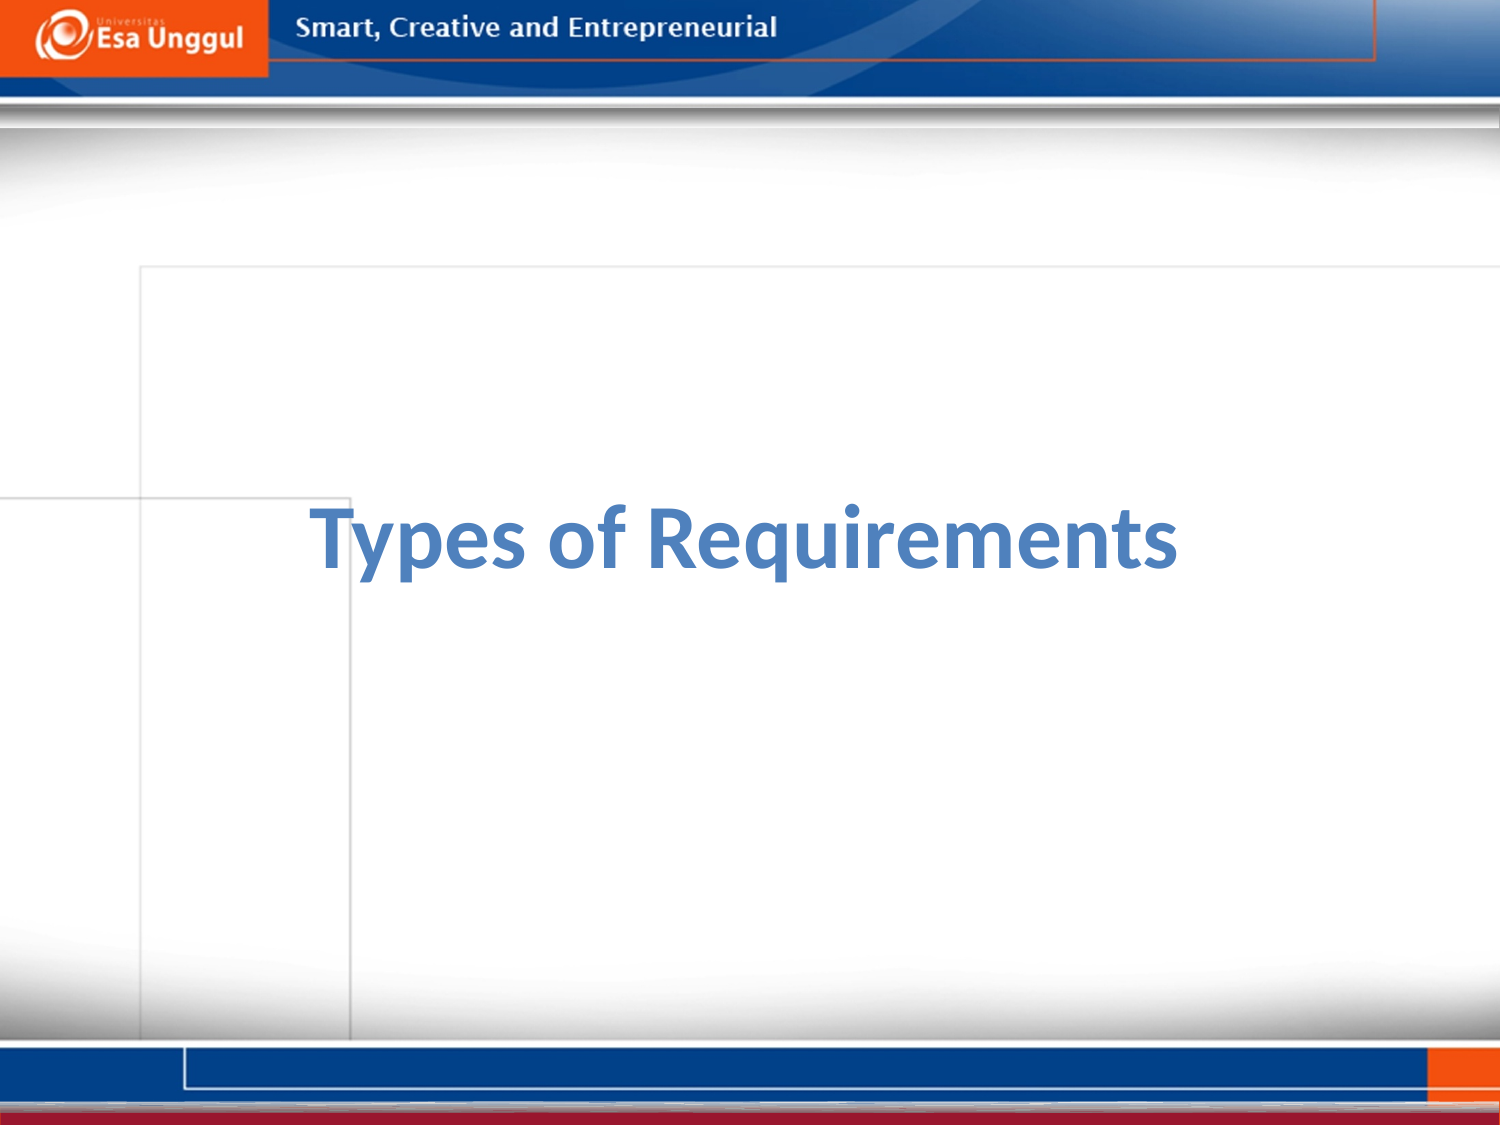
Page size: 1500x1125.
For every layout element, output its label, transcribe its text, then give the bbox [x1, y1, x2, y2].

text_box Types of Requirements [207, 469, 1283, 657]
text_box [0, 1113, 1500, 1125]
picture [0, 128, 1500, 1101]
picture [0, 0, 1500, 109]
